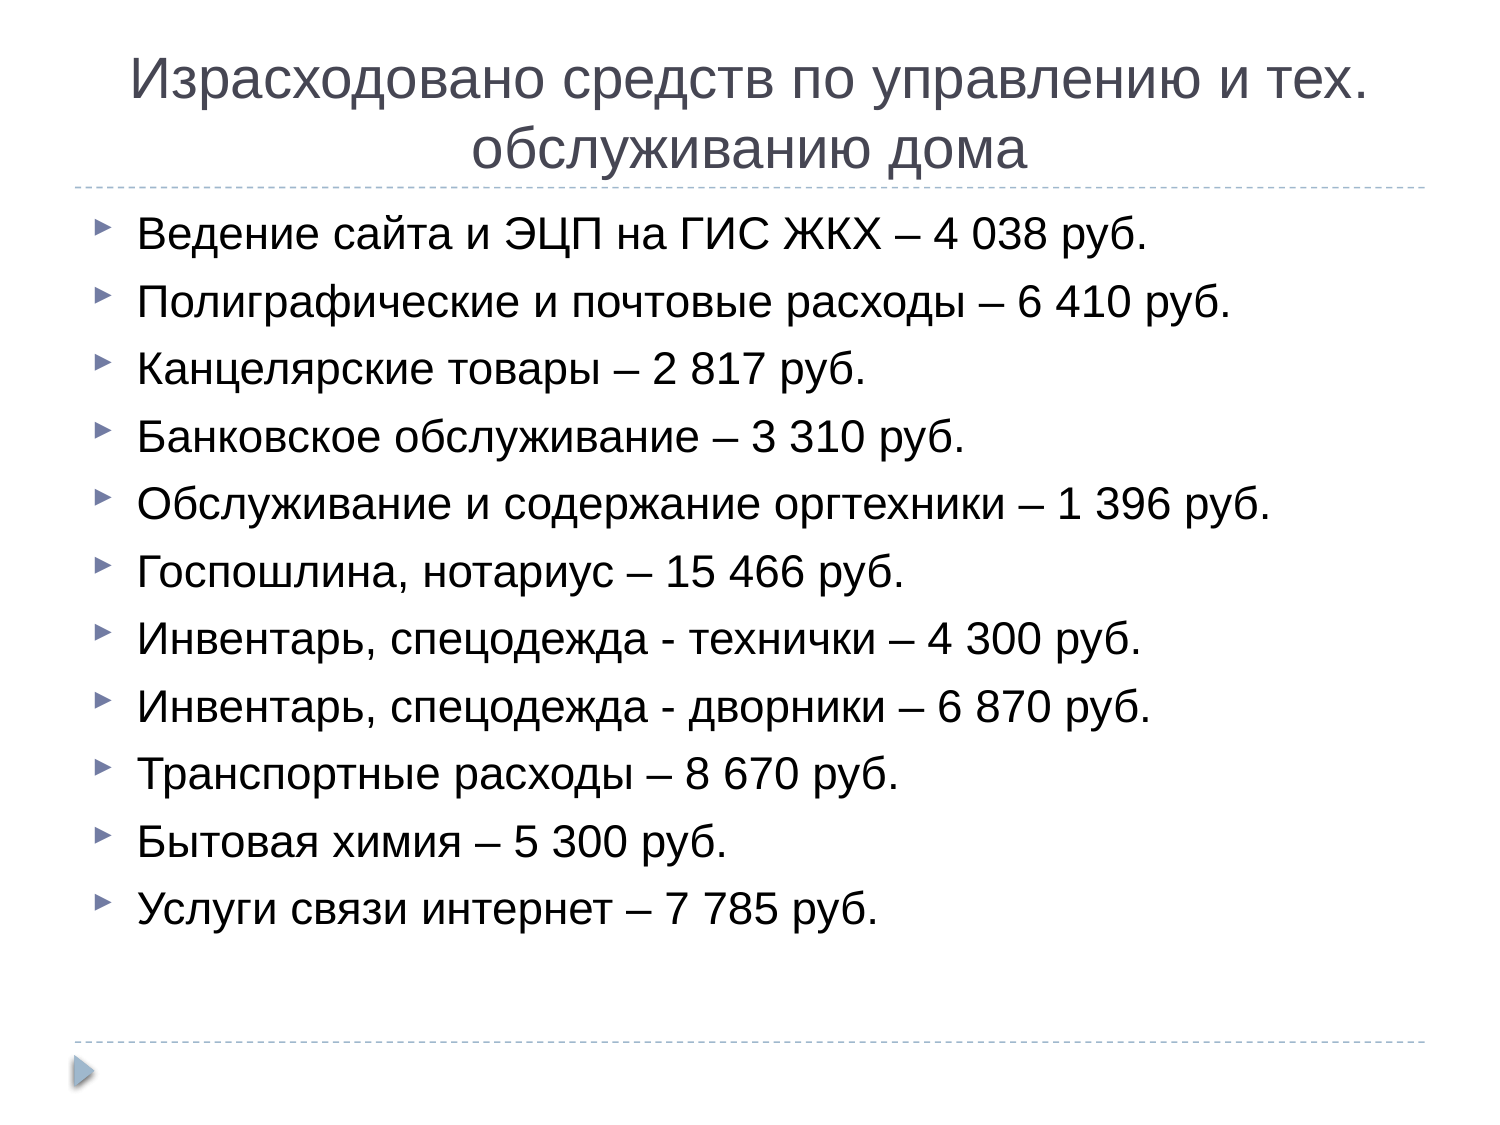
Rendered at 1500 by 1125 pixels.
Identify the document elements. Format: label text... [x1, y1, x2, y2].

list Ведение сайта и ЭЦП на ГИС ЖКХ – 4 038 руб. Полиграфические и почтовые расходы – 6 410 руб. Канцелярские товары – 2 817 руб. Банковское обслуживание – 3 310 руб. Обслуживание и содержание оргтехники – 1 396 руб. Госпошлина, нотариус – 15 466 руб. Инвентарь, спецодежда - технички – 4 300 руб. Инвентарь, спецодежда - дворники – 6 870 руб. Транспортные расходы – 8 670 руб. Бытовая химия – 5 300 руб. Услуги связи интернет – 7 785 руб. [76, 196, 1428, 1003]
title Израсходовано средств по управлению и тех. обслуживанию дома [74, 37, 1426, 188]
